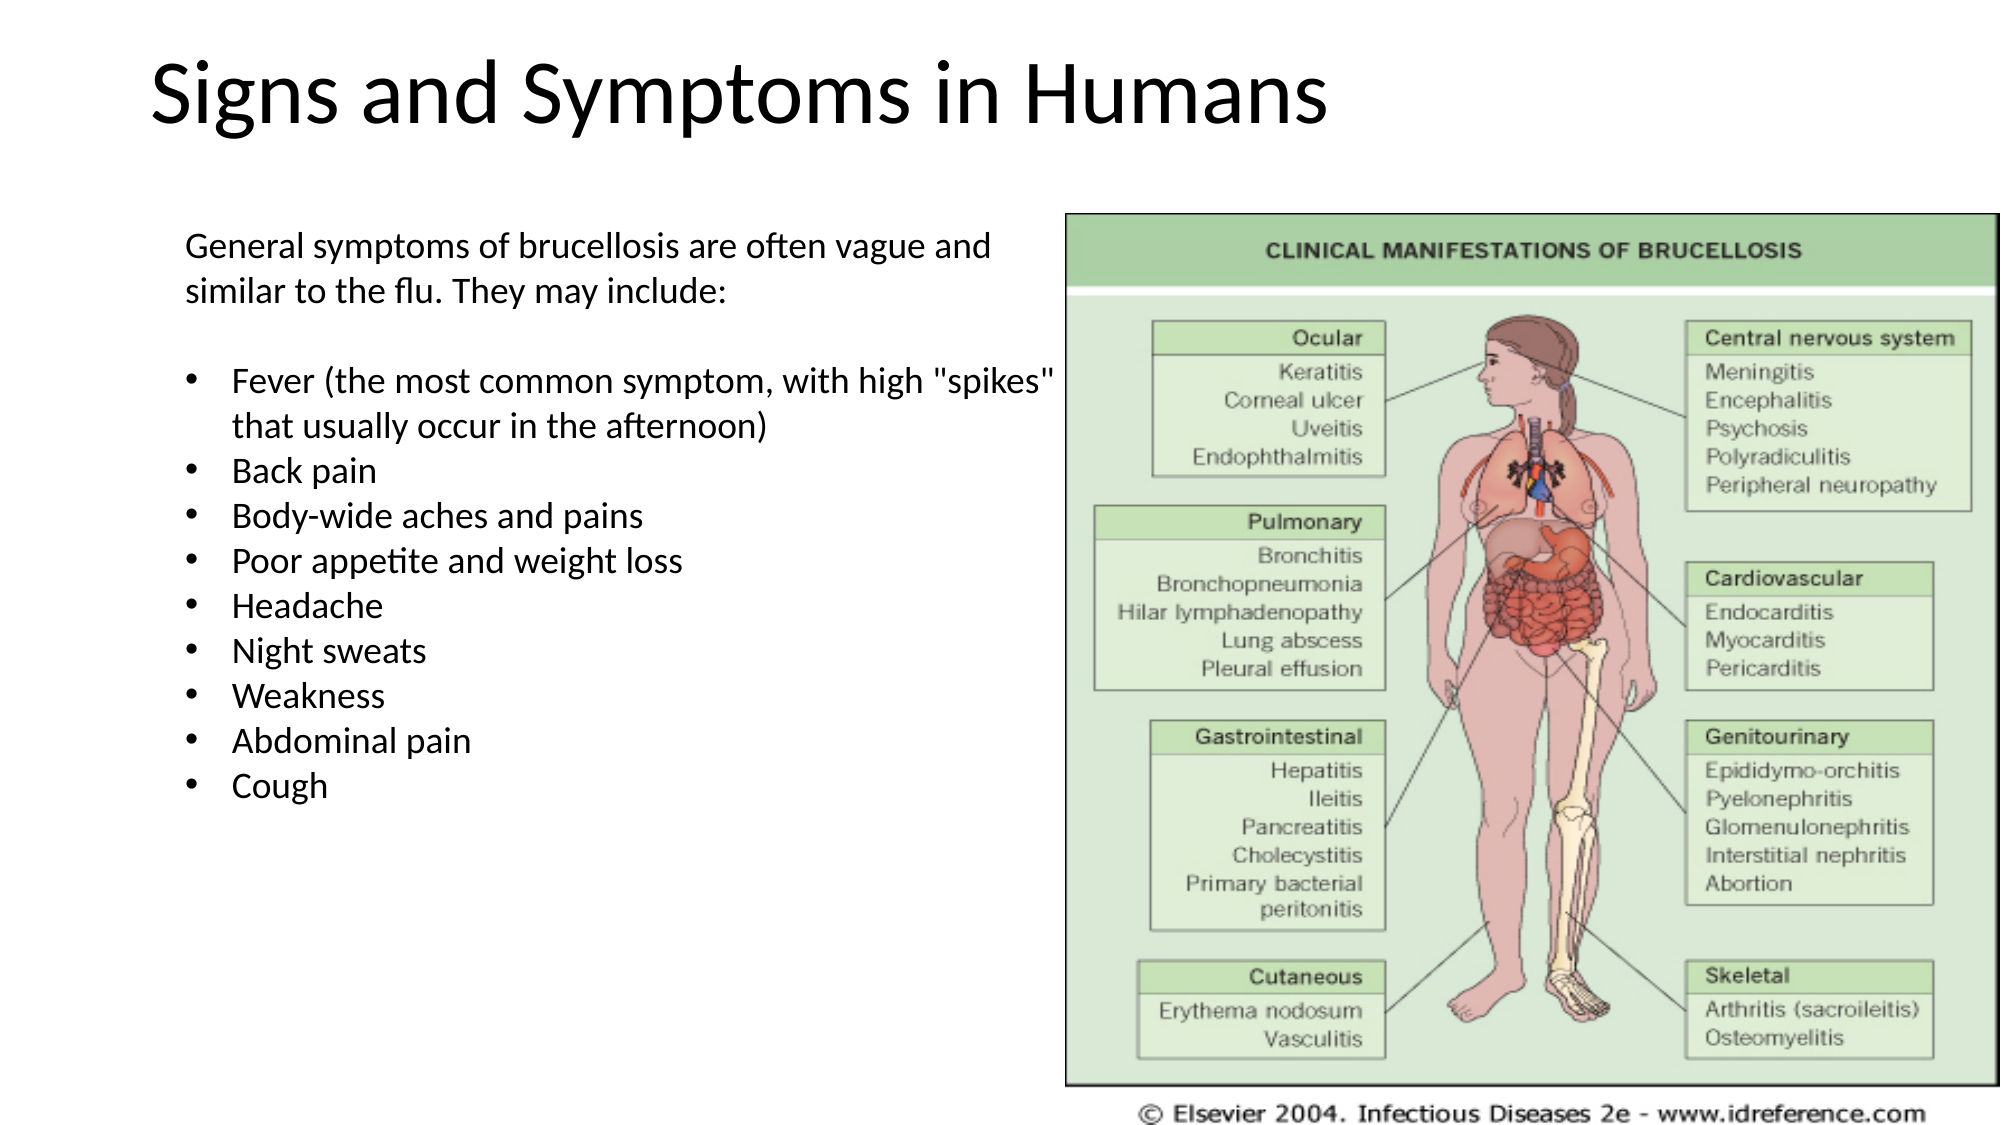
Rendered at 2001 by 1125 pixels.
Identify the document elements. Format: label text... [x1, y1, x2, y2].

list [1065, 213, 2000, 1125]
title Signs and Symptoms in Humans [134, 0, 1860, 173]
text_box General symptoms of brucellosis are often vague and similar to the flu. They may include: Fever (the most common symptom, with high "spikes" that usually occur in the afternoon) Back pain Body-wide aches and pains Poor appetite and weight loss Headache Night sweats Weakness Abdominal pain Cough [170, 213, 1065, 904]
